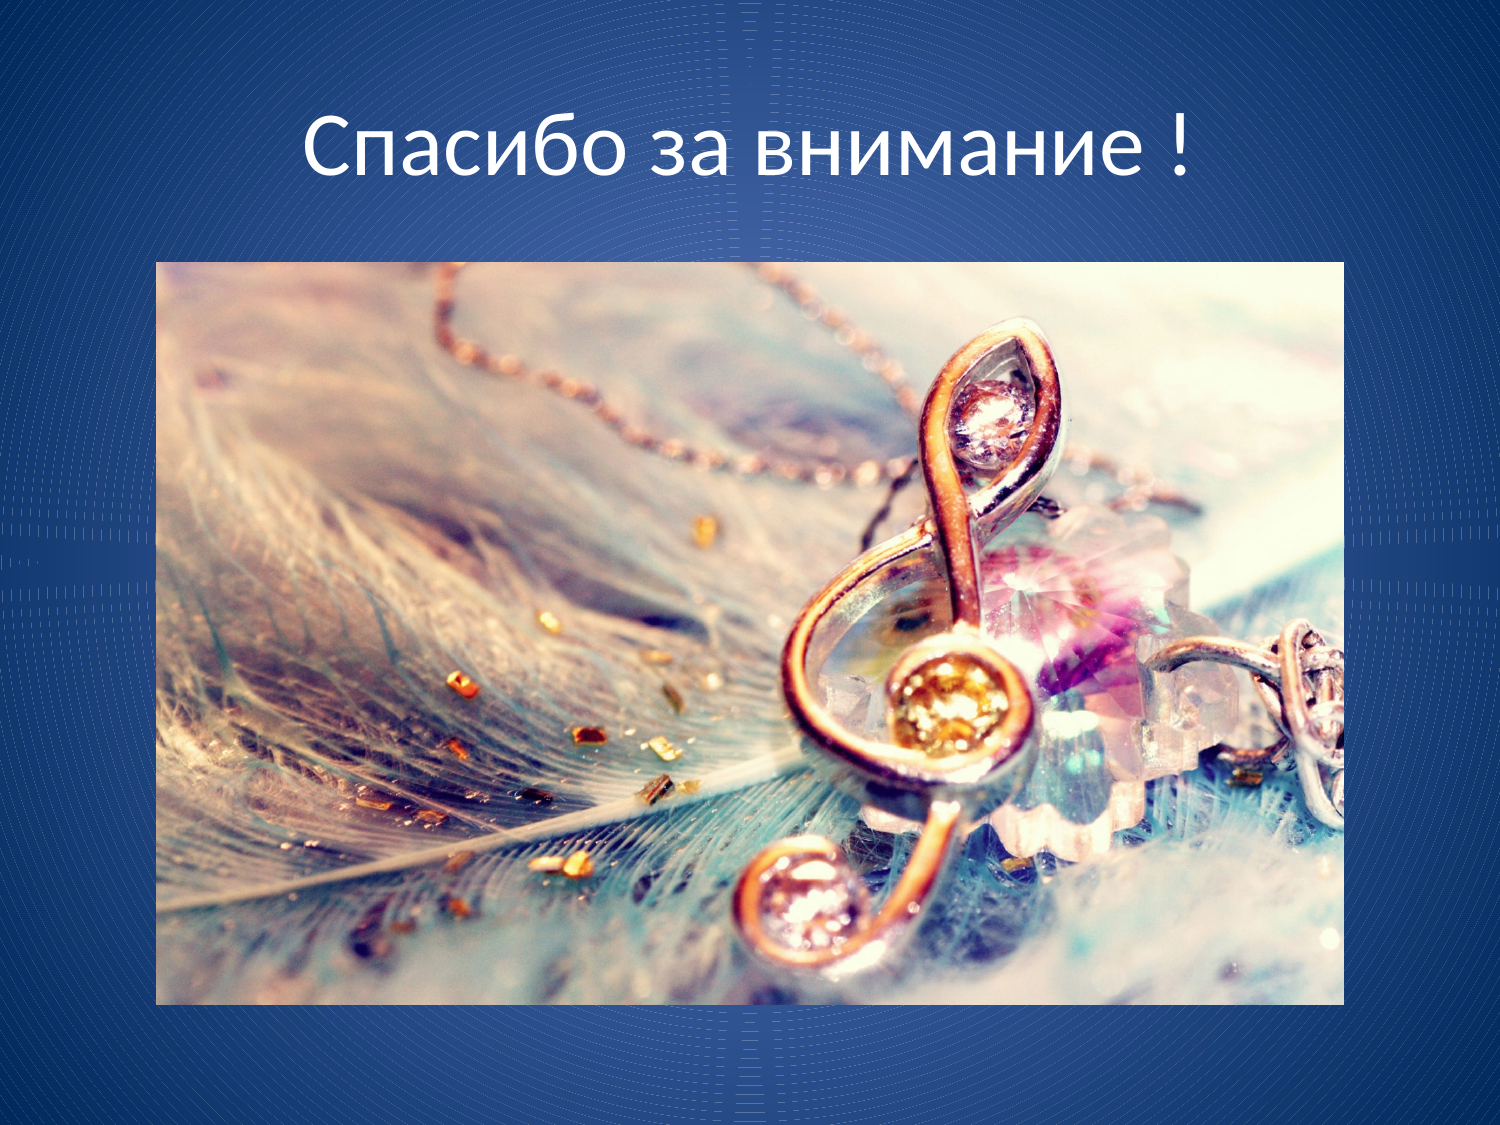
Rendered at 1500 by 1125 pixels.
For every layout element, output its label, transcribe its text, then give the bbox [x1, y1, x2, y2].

title Спасибо за внимание ! [75, 45, 1425, 233]
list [155, 262, 1345, 1006]
